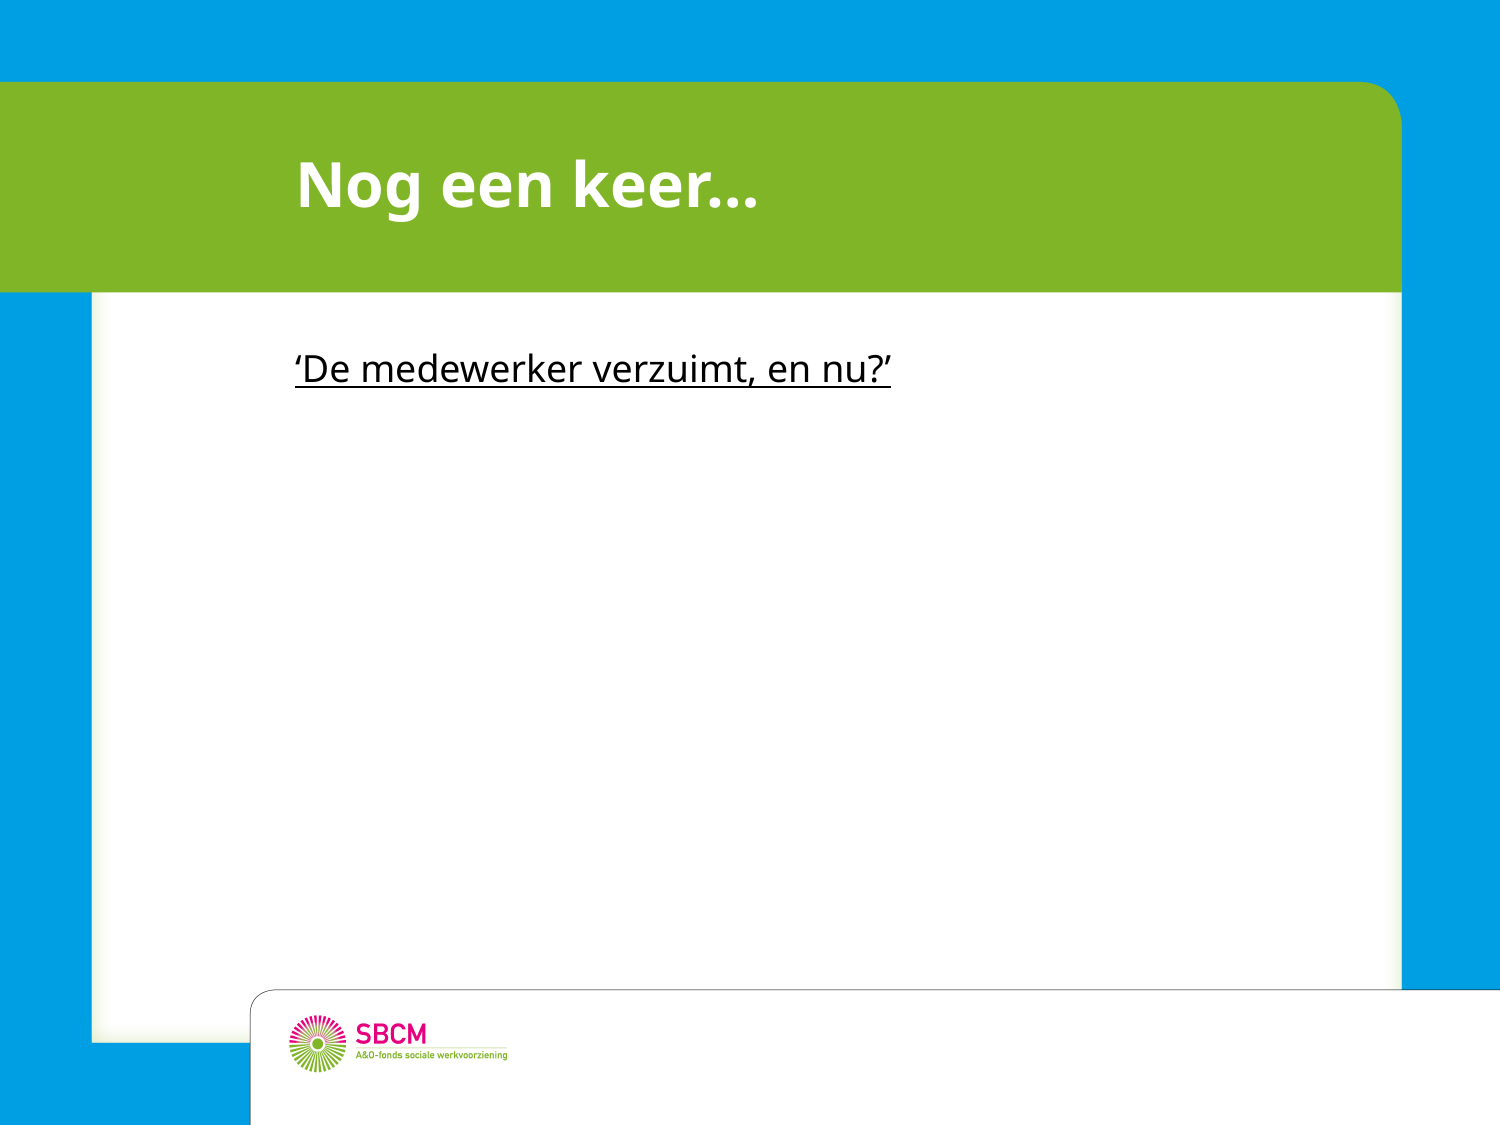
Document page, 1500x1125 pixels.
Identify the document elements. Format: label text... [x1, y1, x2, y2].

list ‘De medewerker verzuimt, en nu?’ [295, 354, 1359, 966]
title Nog een keer… [295, 98, 1359, 276]
picture [0, 83, 1500, 1125]
